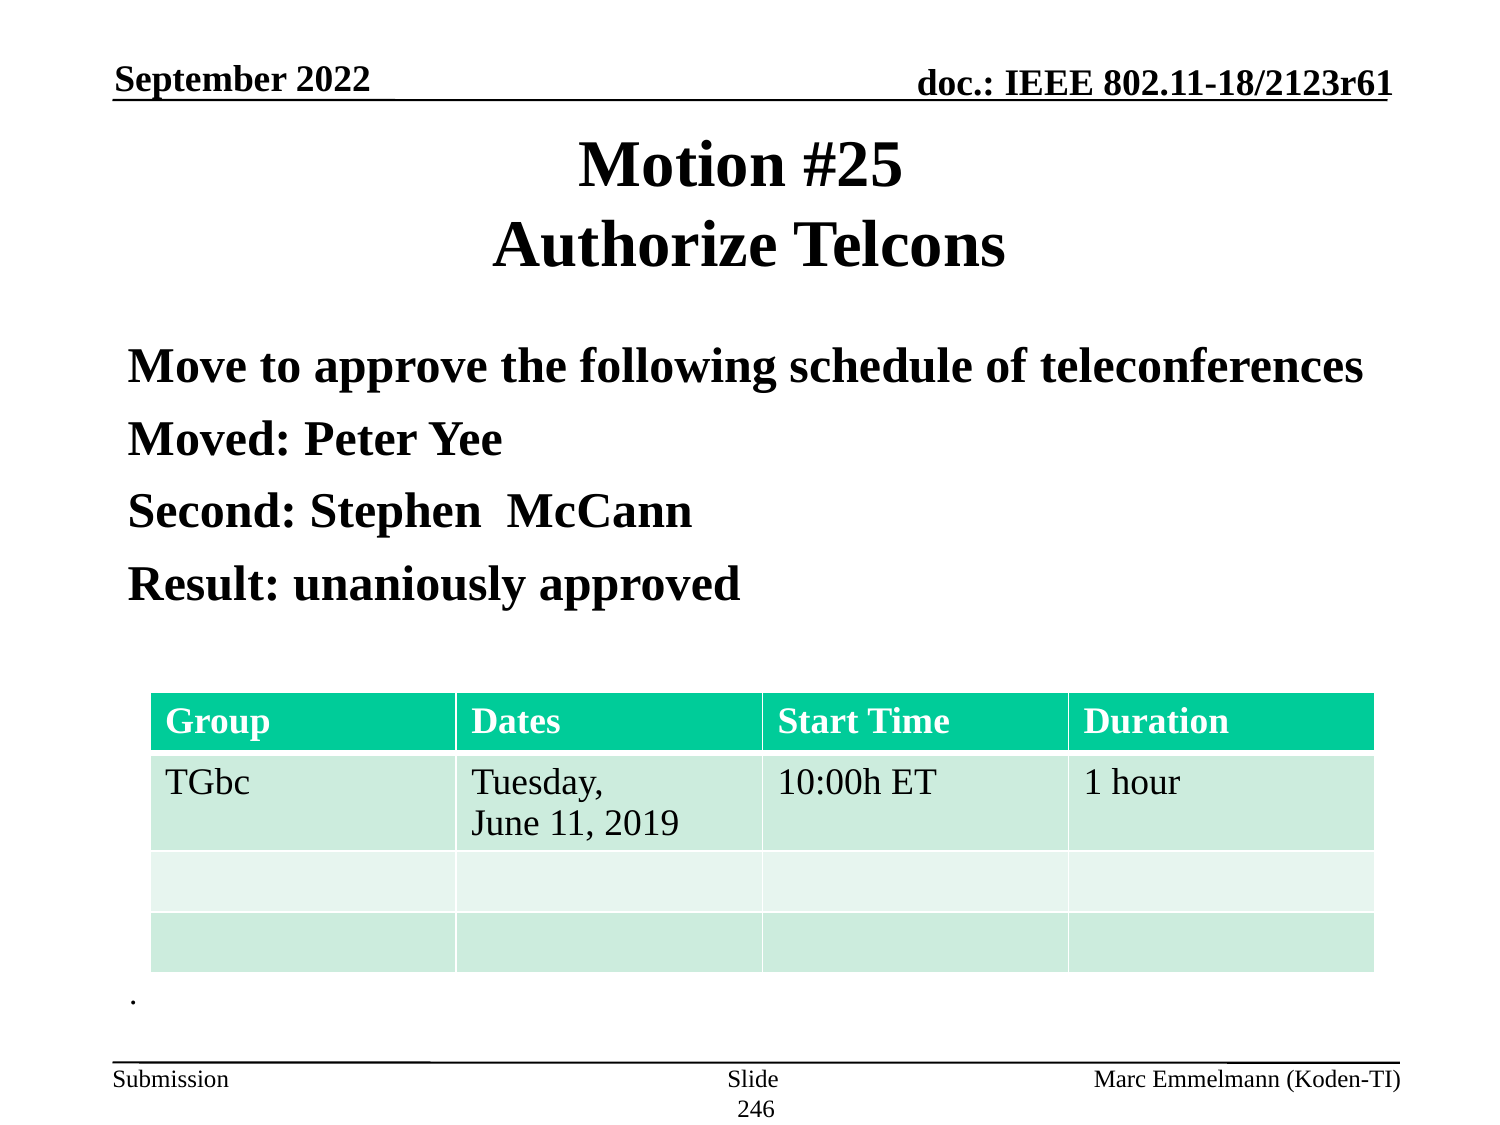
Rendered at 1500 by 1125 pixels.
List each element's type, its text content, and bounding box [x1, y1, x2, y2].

table_cell [1069, 852, 1374, 911]
table_cell [1069, 913, 1374, 964]
title Motion #25 Authorize Telcons [112, 112, 1388, 288]
table_cell [457, 852, 762, 911]
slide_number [114, 54, 423, 100]
table_cell TGbc [151, 756, 455, 850]
list Move to approve the following schedule of teleconferences Moved: Peter Yee Second: Stephen McCann Result: unaniously approved [112, 324, 1388, 626]
table_header Dates [457, 693, 762, 750]
slide_number Slide 246 [712, 1061, 800, 1123]
table_cell [151, 852, 455, 911]
table_header Start Time [763, 693, 1068, 750]
text_box . [114, 964, 1375, 1019]
table_cell 1 hour [1069, 756, 1374, 850]
table_header Duration [1069, 693, 1374, 750]
table_cell [151, 913, 455, 964]
table_cell 10:00h ET [763, 756, 1068, 850]
footer Marc Emmelmann (Koden-TI) [878, 1061, 1402, 1093]
table_header Group [151, 693, 455, 750]
table_cell [763, 913, 1068, 964]
table_cell [457, 913, 762, 964]
table_cell Tuesday, June 11, 2019 [457, 756, 762, 850]
table_cell [763, 852, 1068, 911]
